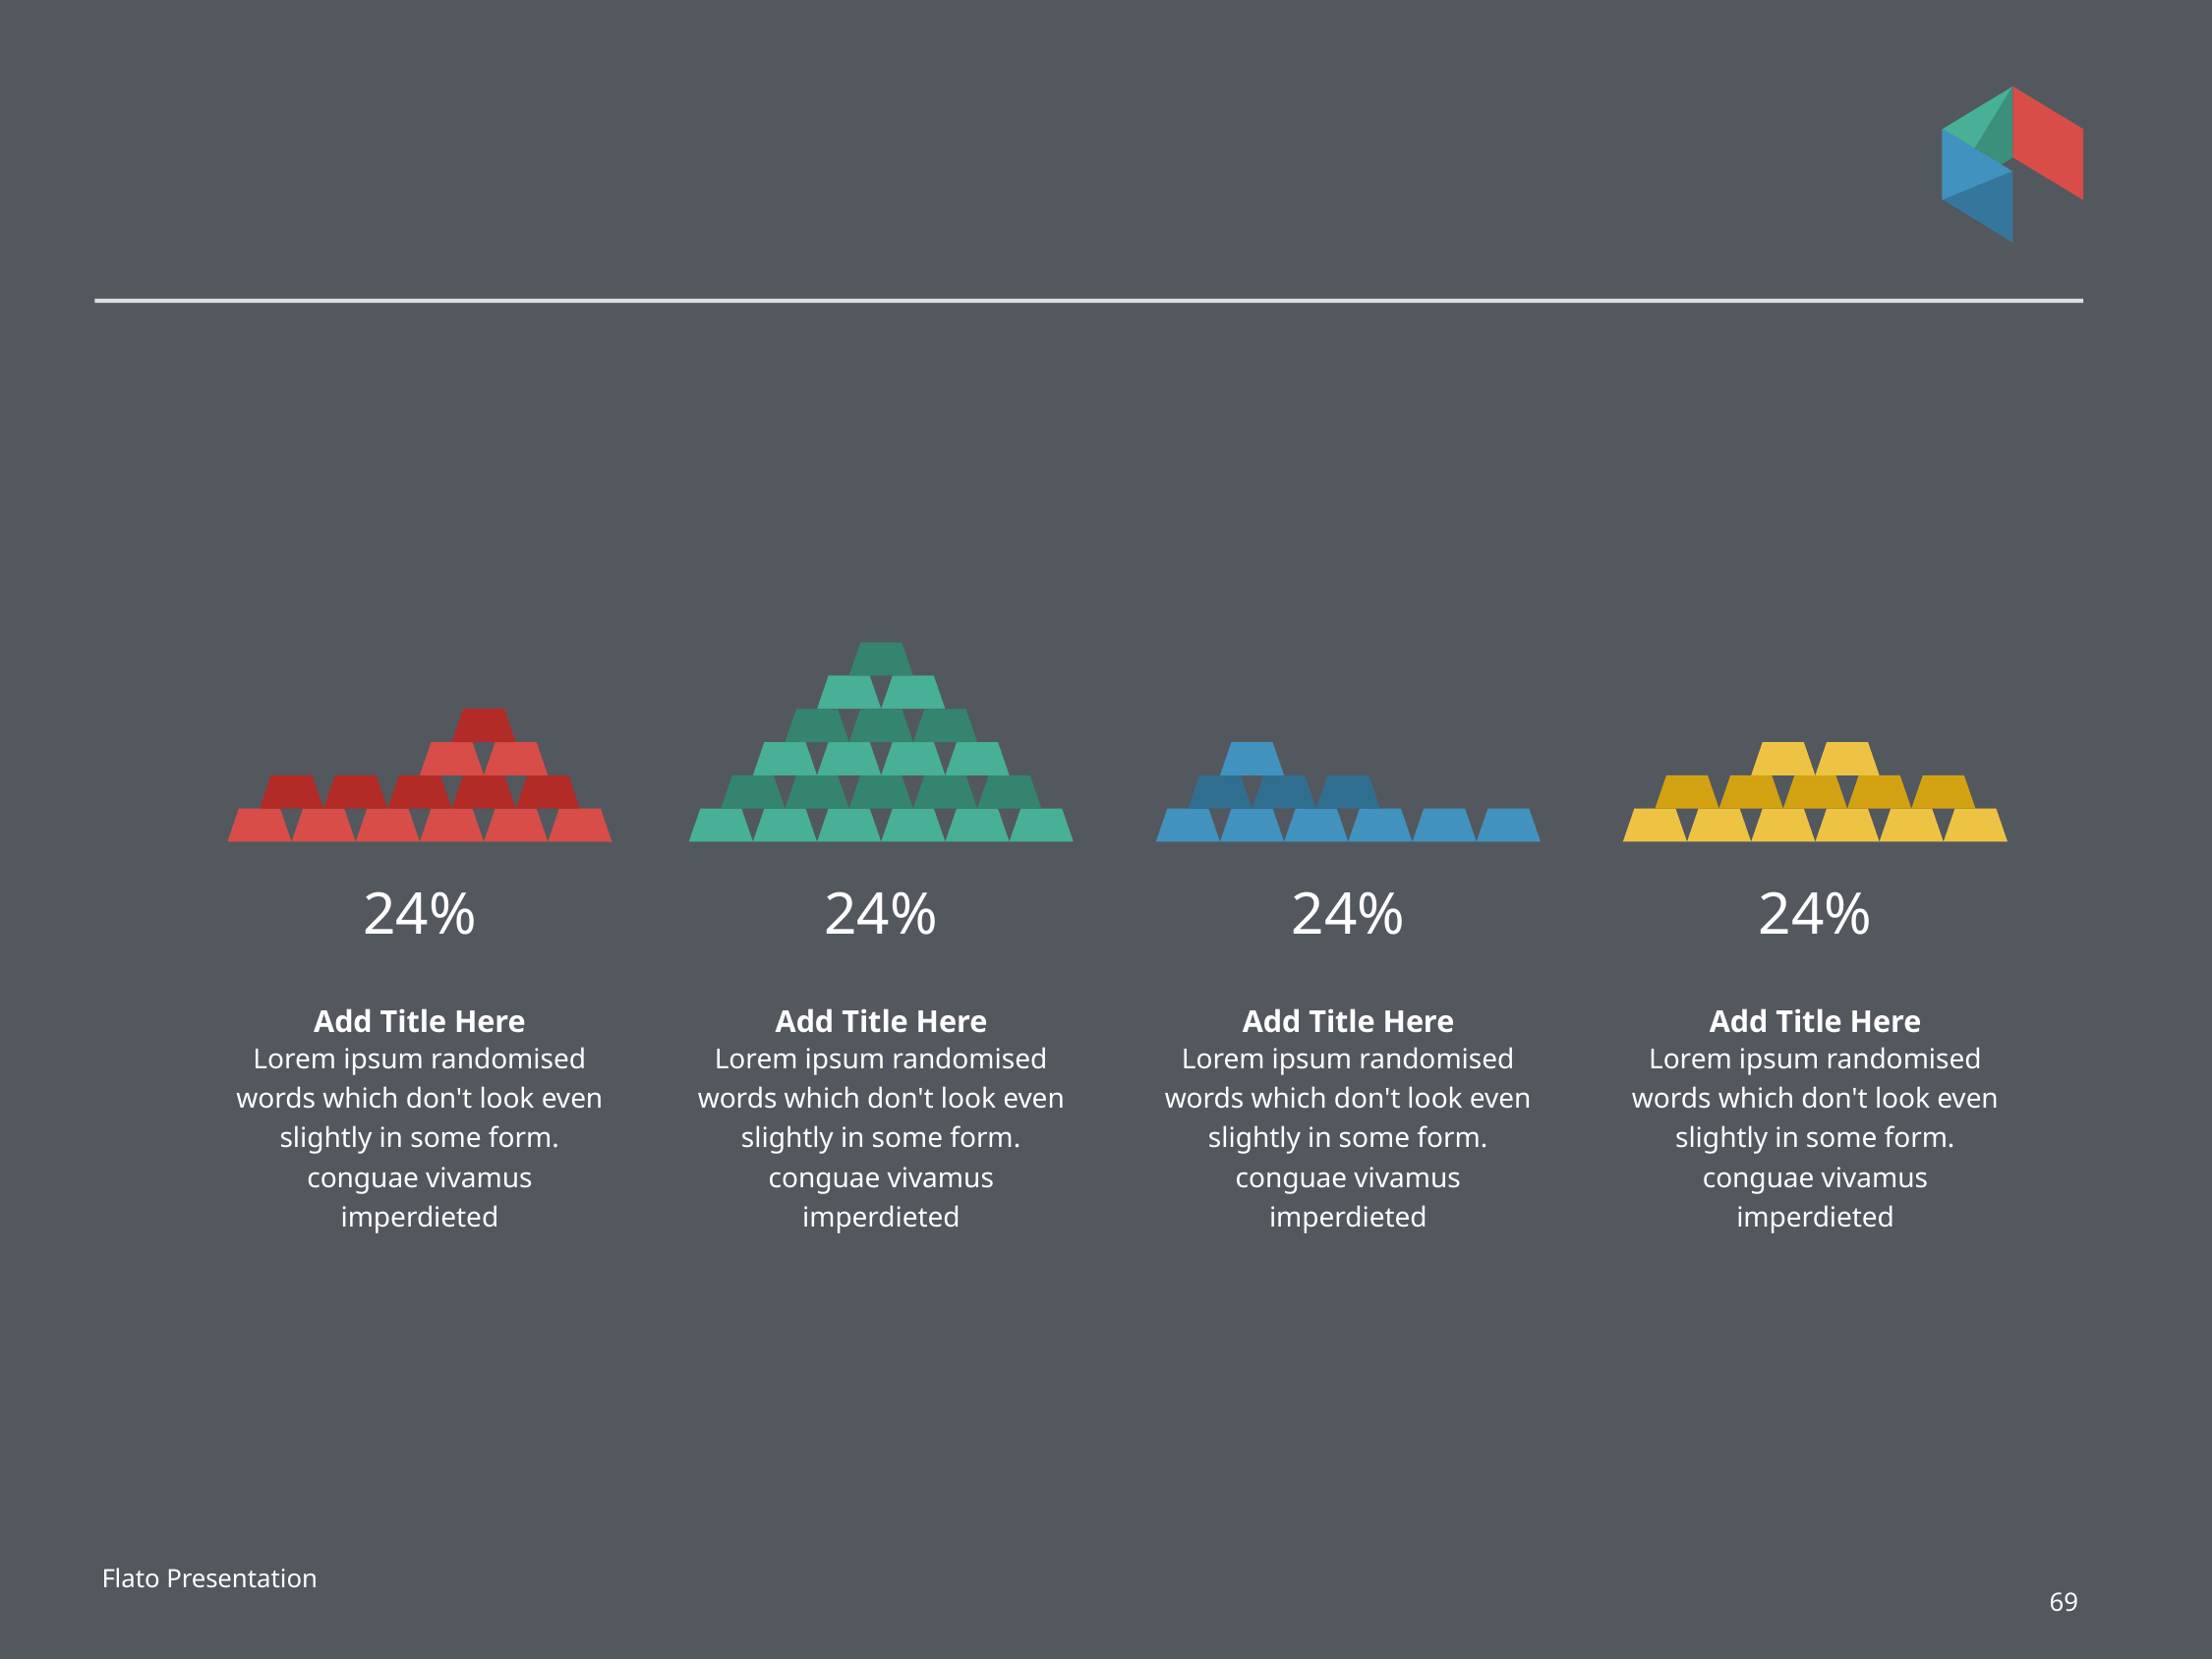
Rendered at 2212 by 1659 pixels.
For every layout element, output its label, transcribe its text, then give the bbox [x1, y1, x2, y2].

text_box Lorem ipsum randomised words which don't look even slightly in some form. conguae vivamus imperdieted [694, 1047, 1069, 1221]
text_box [1155, 741, 1542, 842]
text_box Add Title Here [1678, 1000, 1951, 1035]
text_box Lorem ipsum randomised words which don't look even slightly in some form. conguae vivamus imperdieted [1628, 1047, 2003, 1221]
slide_number 69 [2030, 1576, 2098, 1630]
footer Flato Presentation [87, 1534, 834, 1624]
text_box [227, 709, 612, 842]
text_box 24% [1694, 876, 1937, 956]
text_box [1622, 741, 2008, 842]
text_box Add Title Here [283, 1000, 556, 1035]
text_box Lorem ipsum randomised words which don't look even slightly in some form. conguae vivamus imperdieted [233, 1047, 607, 1221]
text_box 24% [1227, 876, 1470, 956]
text_box 24% [298, 876, 542, 956]
text_box Lorem ipsum randomised words which don't look even slightly in some form. conguae vivamus imperdieted [1161, 1047, 1536, 1221]
text_box Add Title Here [744, 1000, 1018, 1035]
text_box 24% [759, 876, 1003, 956]
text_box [688, 642, 1075, 842]
text_box Add Title Here [1211, 1000, 1484, 1035]
